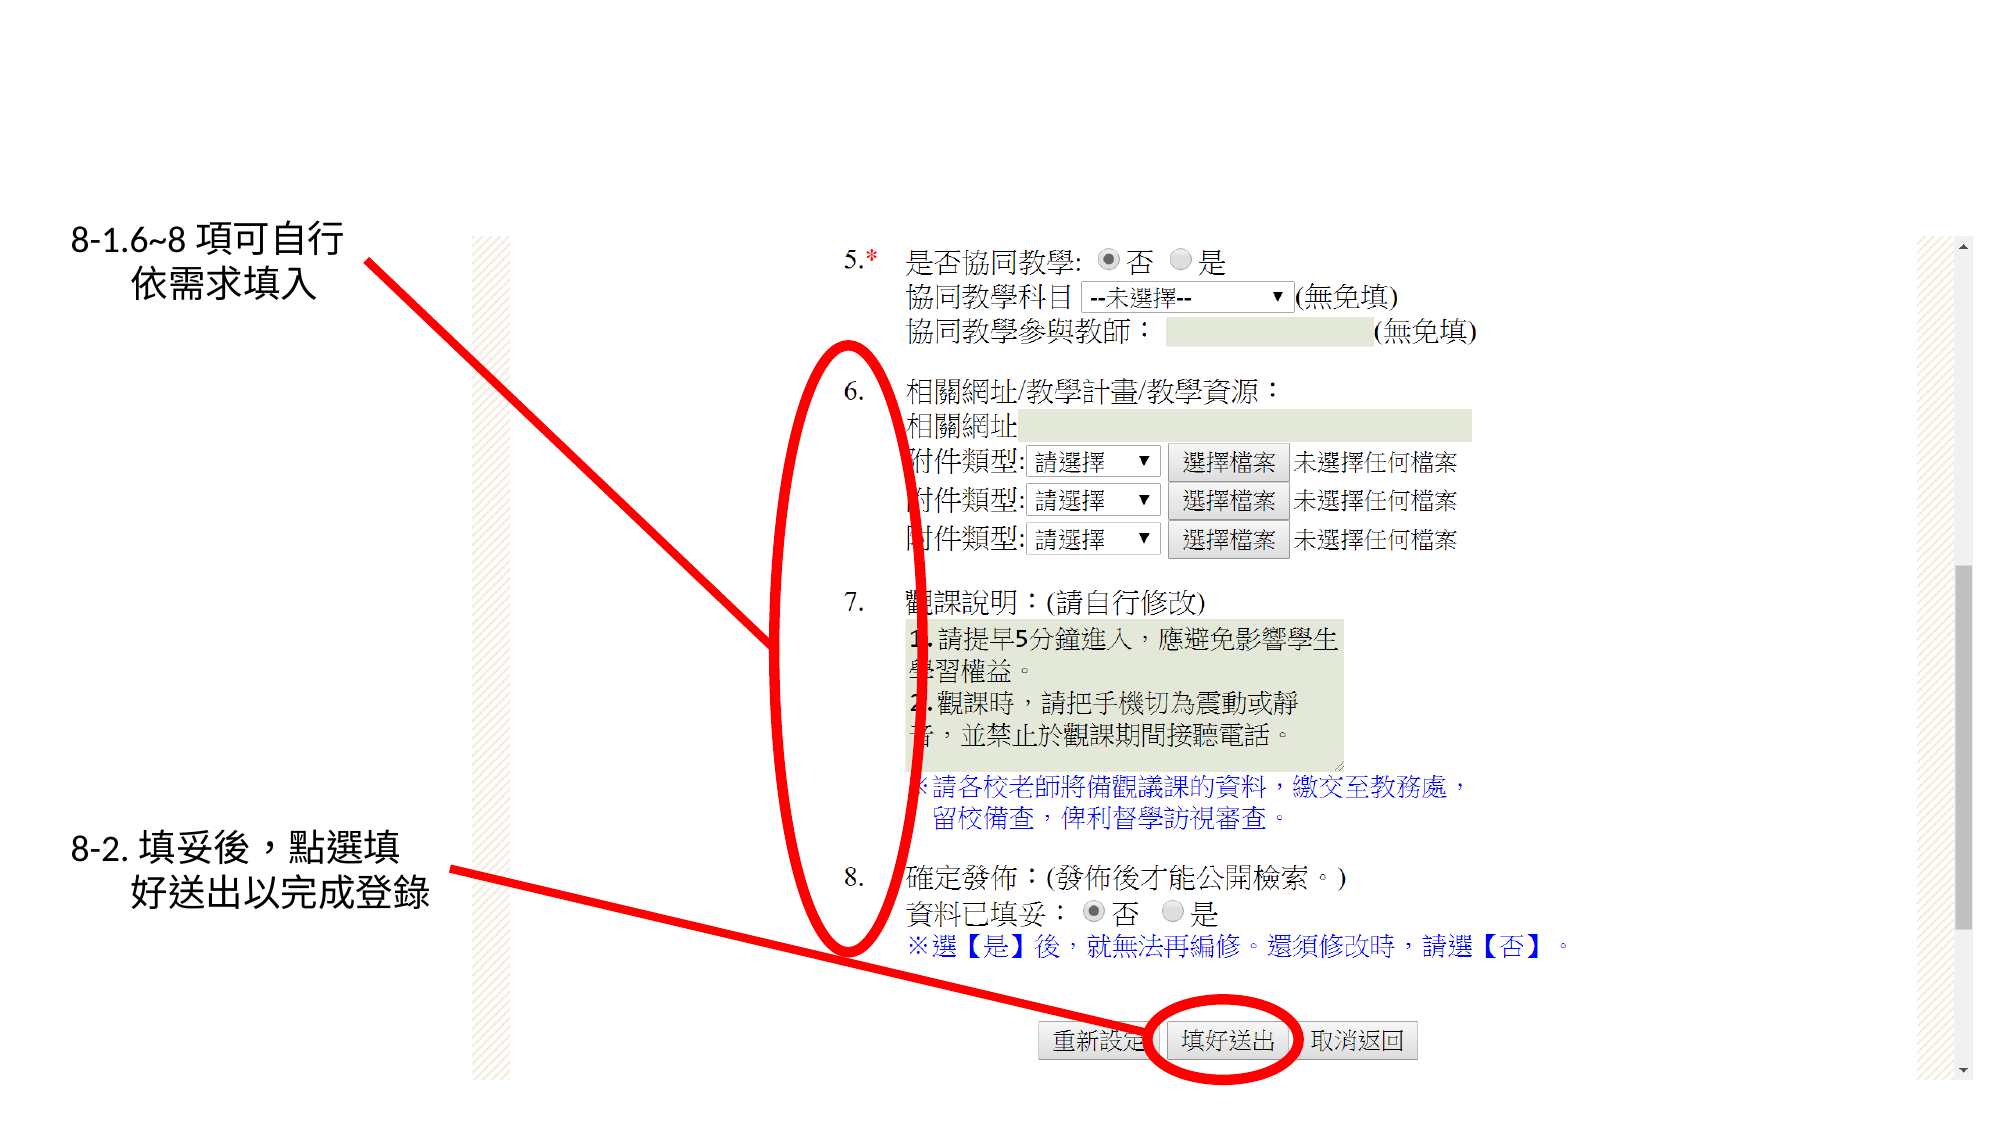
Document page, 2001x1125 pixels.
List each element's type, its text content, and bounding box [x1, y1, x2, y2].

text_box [366, 260, 775, 649]
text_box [449, 869, 1148, 1033]
text_box 8-2.填妥後，點選填 好送出以完成登錄 [55, 816, 450, 921]
text_box 8-1.6~8項可自行 依需求填入 [55, 207, 367, 313]
picture [472, 236, 1973, 1080]
